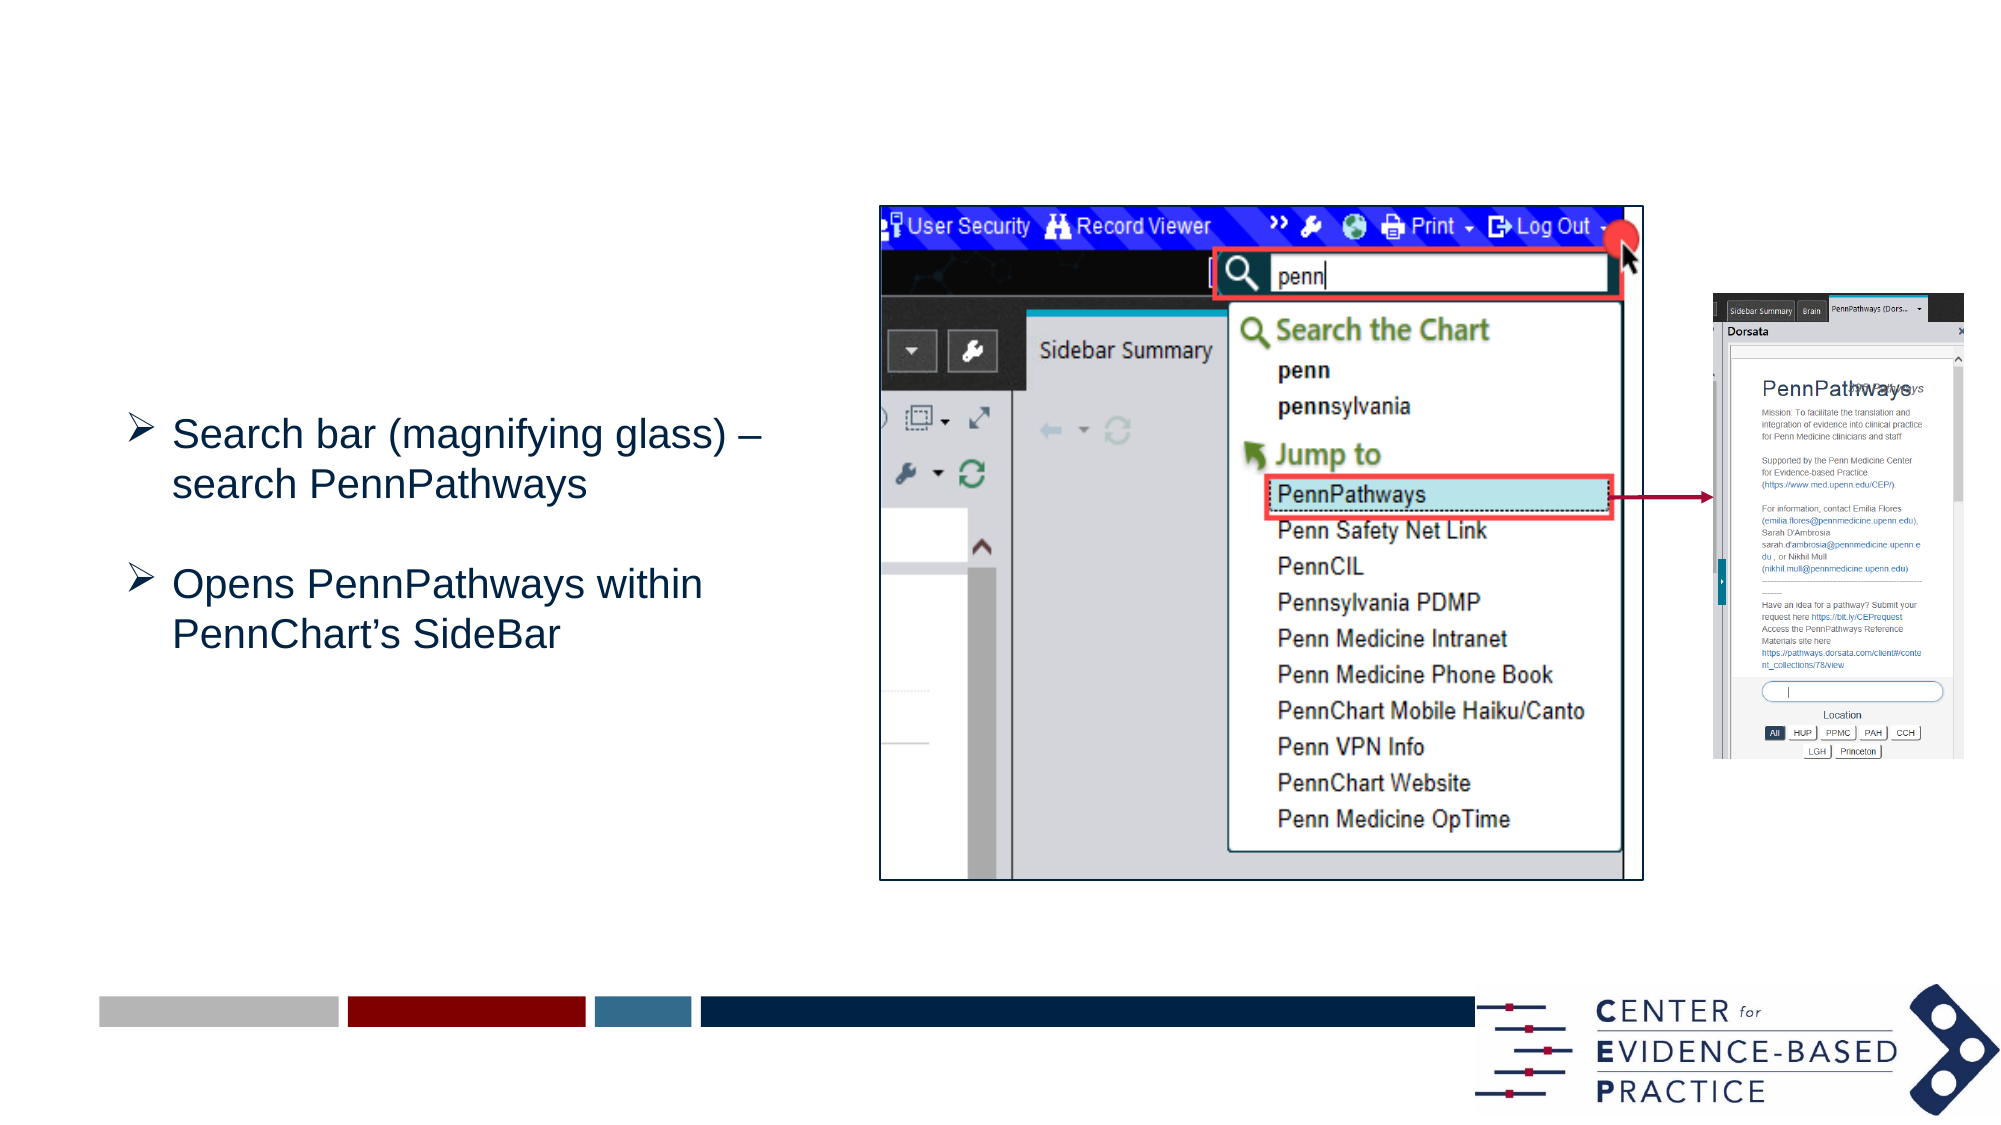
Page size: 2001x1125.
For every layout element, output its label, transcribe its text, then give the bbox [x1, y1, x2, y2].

picture [1475, 984, 2000, 1116]
text_box Search bar (magnifying glass) – search PennPathways Opens PennPathways within PennChart’s SideBar [110, 399, 881, 755]
picture [881, 206, 1643, 880]
picture [1713, 293, 1964, 759]
